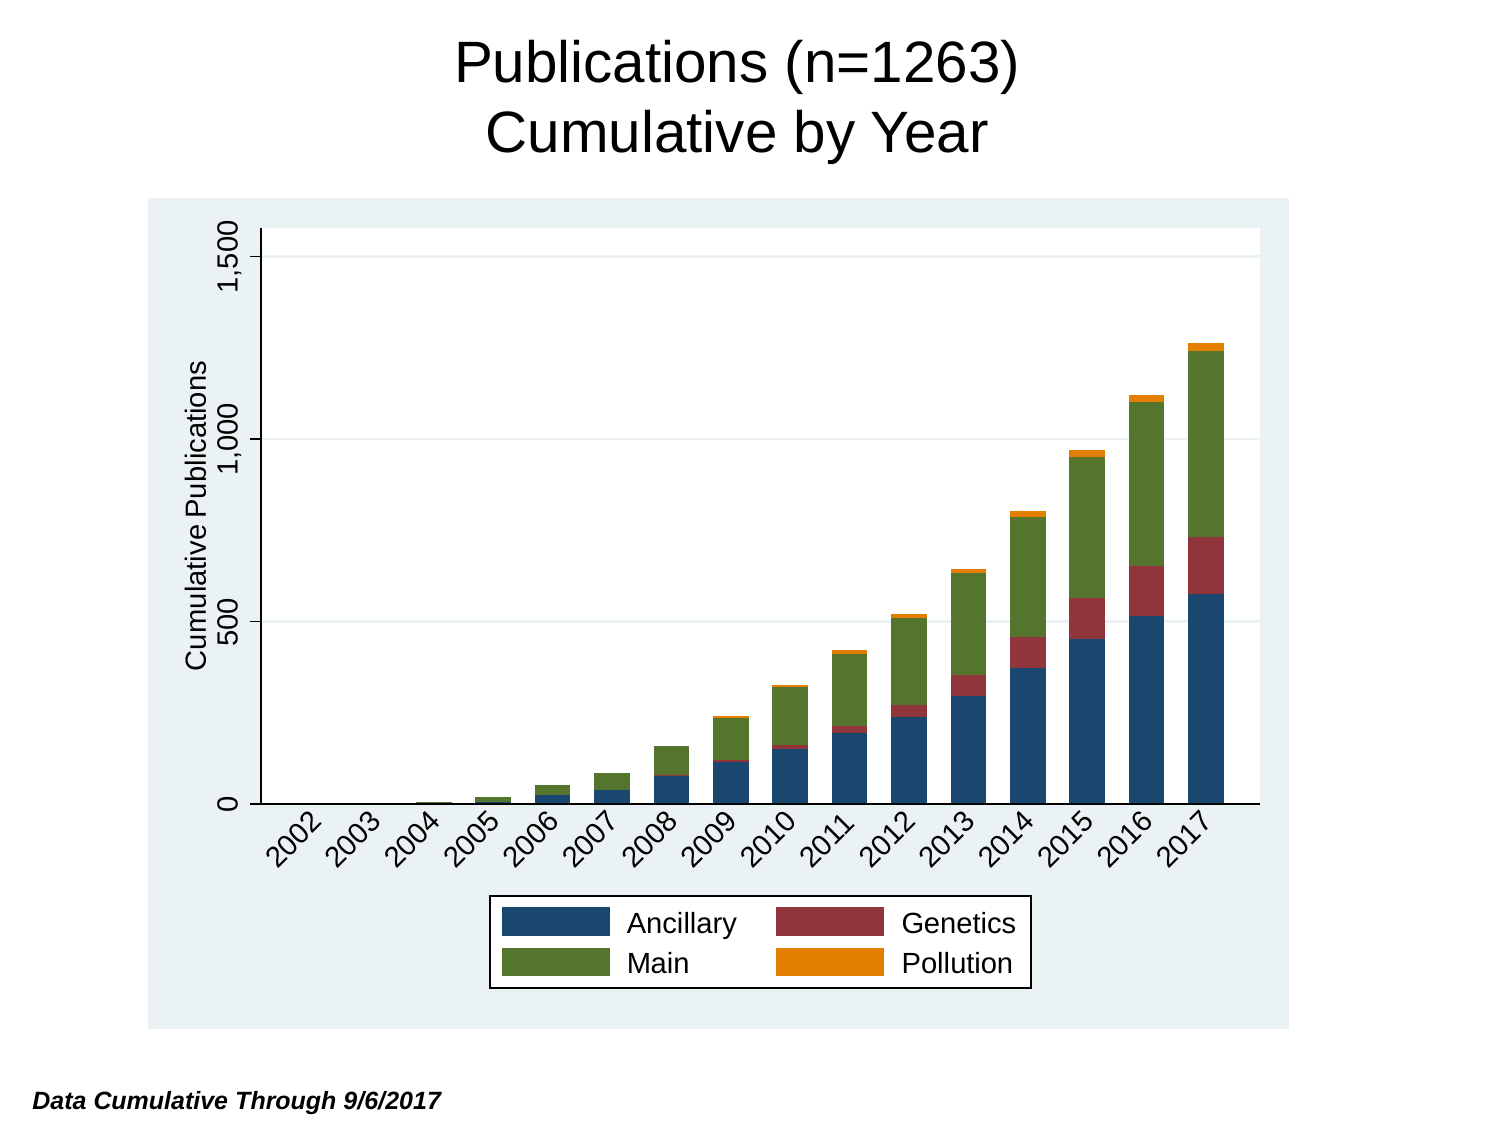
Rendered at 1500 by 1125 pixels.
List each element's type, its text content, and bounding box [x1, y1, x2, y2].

text_box Data Cumulative Through 9/6/2017 [17, 1076, 1098, 1125]
title Publications (n=1263) Cumulative by Year [62, 0, 1413, 188]
picture [137, 187, 1301, 1040]
